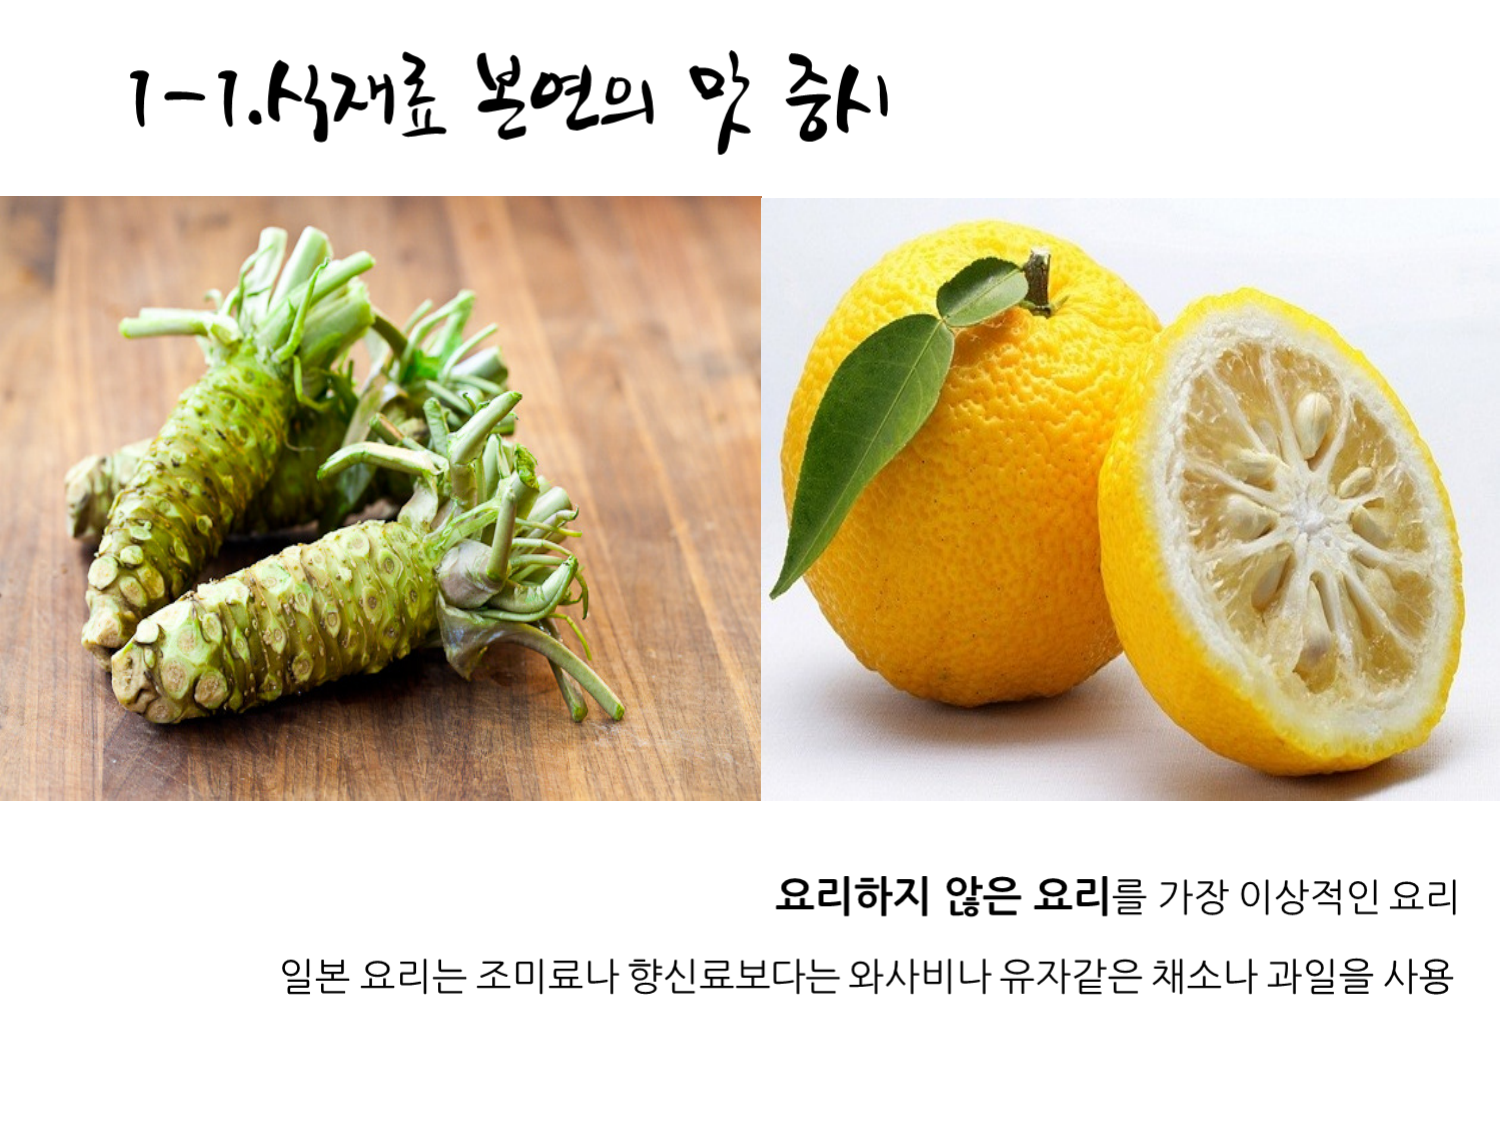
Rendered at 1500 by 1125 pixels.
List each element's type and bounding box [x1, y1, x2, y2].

picture [0, 0, 1500, 802]
picture [255, 857, 1485, 1021]
